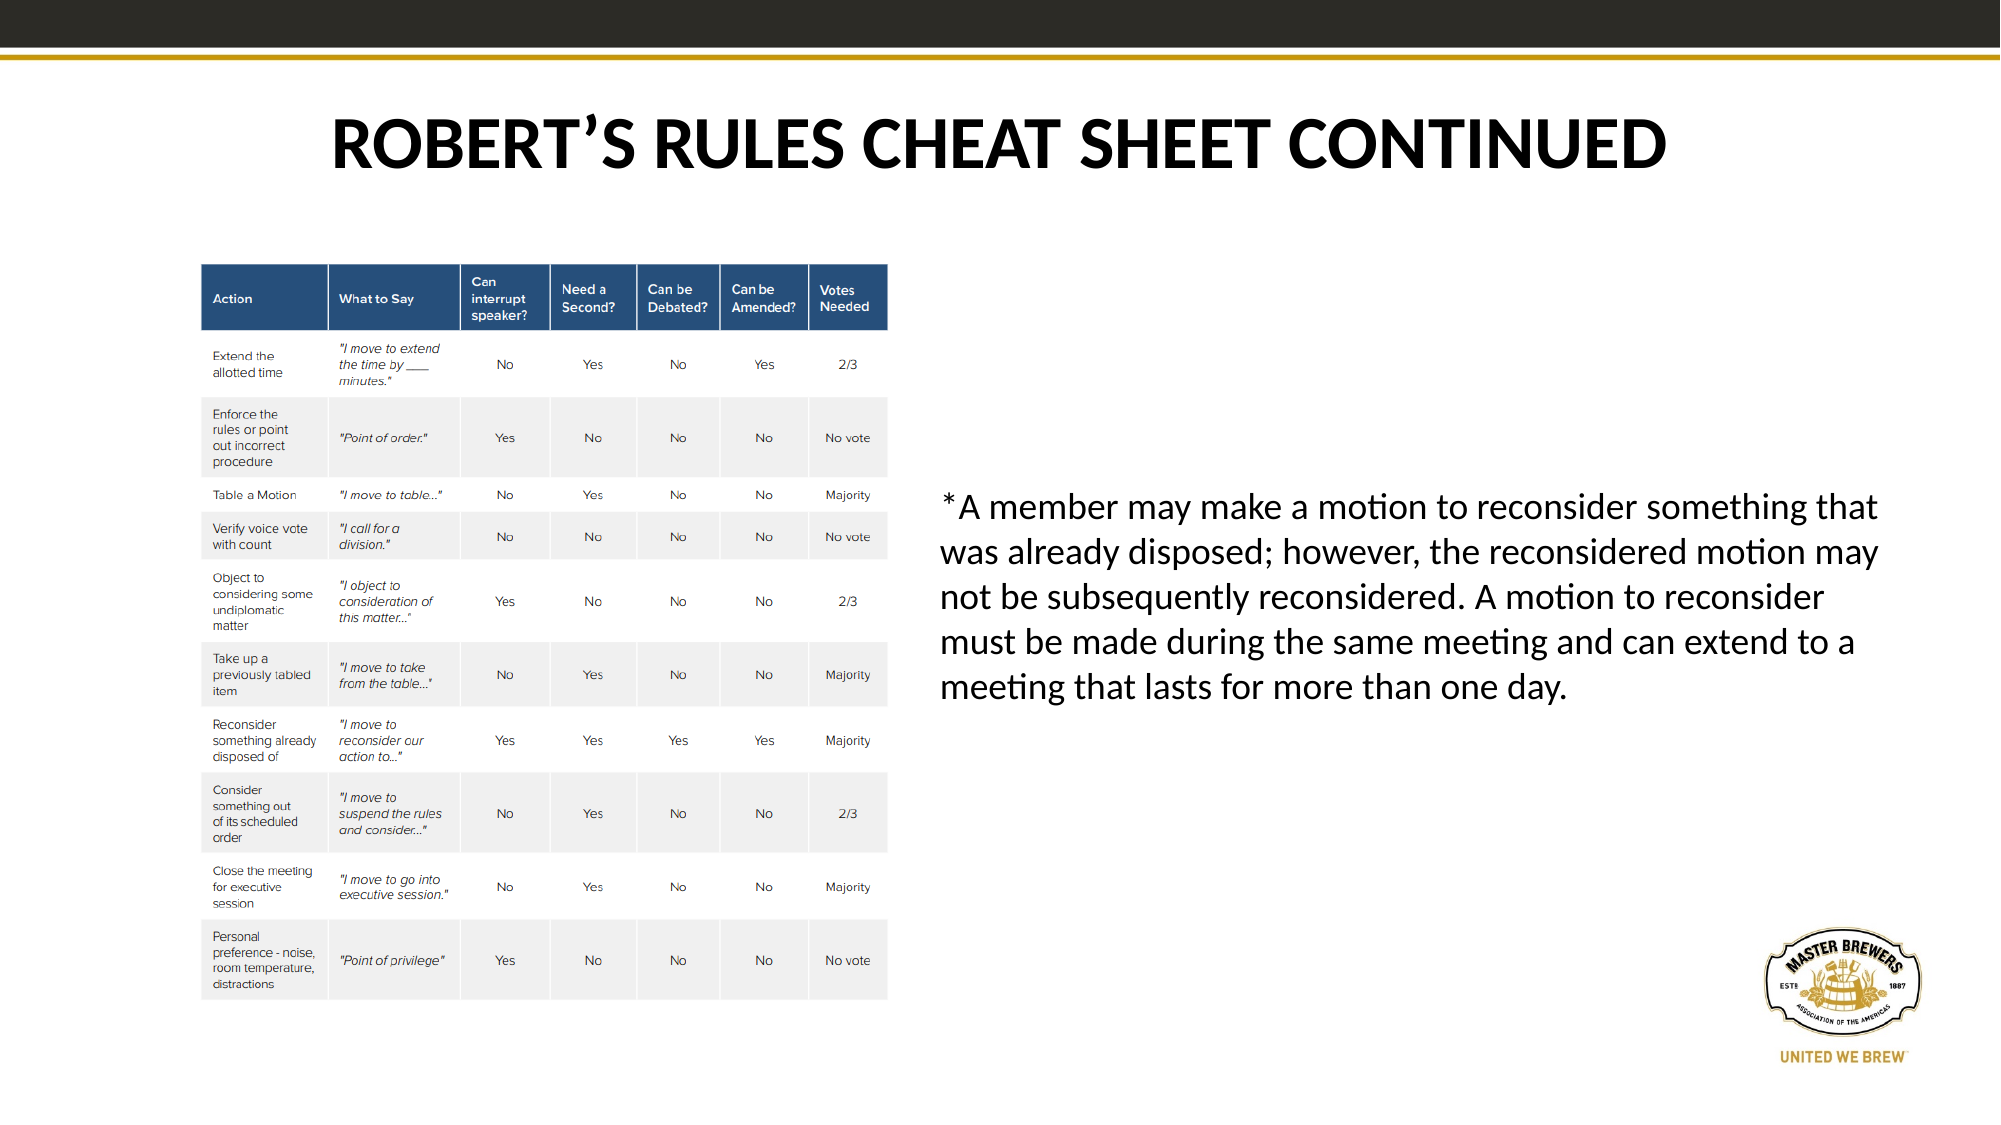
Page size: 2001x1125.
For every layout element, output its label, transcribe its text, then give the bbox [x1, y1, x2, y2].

picture [0, 0, 2000, 1125]
title Robert’s rules cheat sheet continued [99, 45, 1900, 233]
text_box *A member may make a motion to reconsider something that was already disposed; however, the reconsidered motion may not be subsequently reconsidered. A motion to reconsider must be made during the same meeting and can extend to a meeting that lasts for more than one day. [924, 474, 1925, 715]
